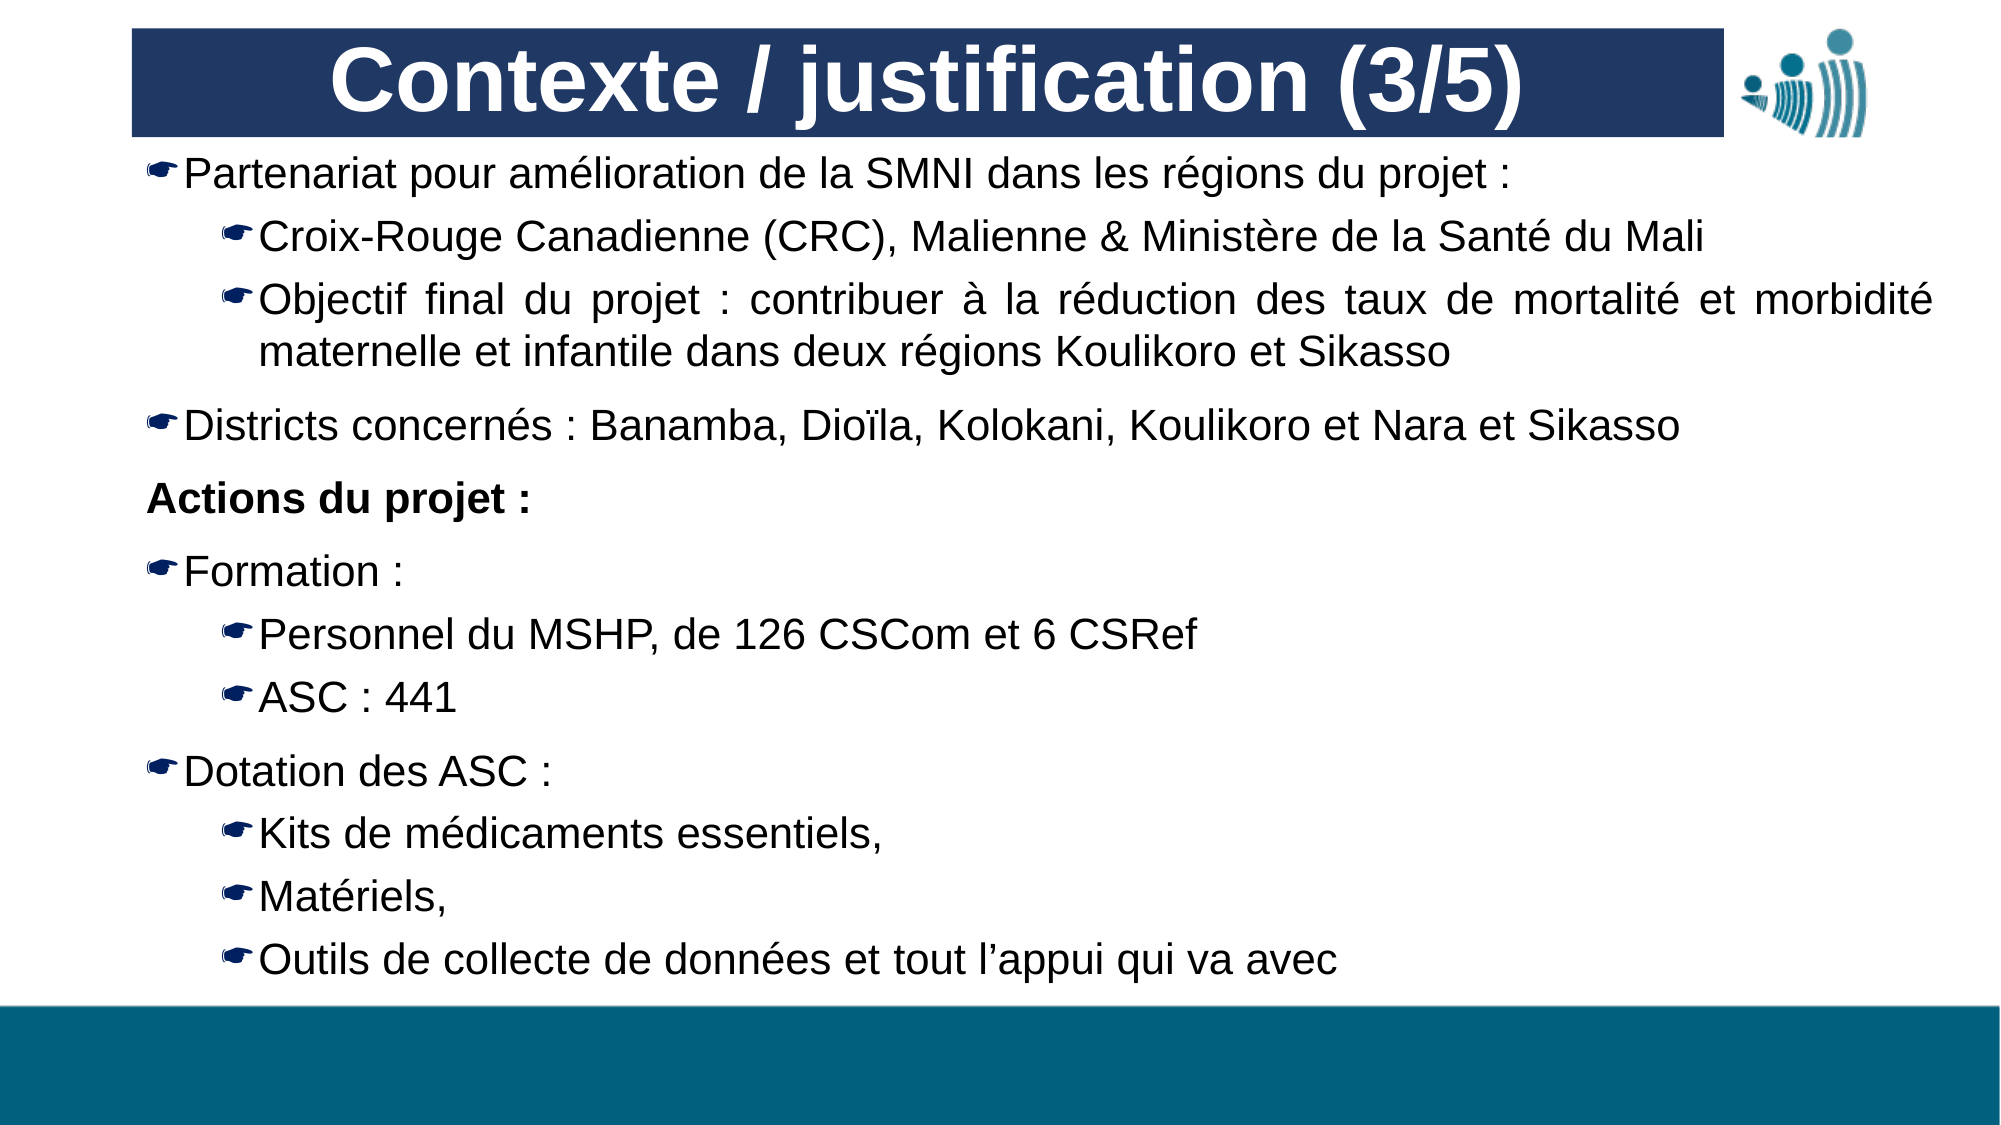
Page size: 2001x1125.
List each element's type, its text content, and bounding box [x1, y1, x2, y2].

text_box Partenariat pour amélioration de la SMNI dans les régions du projet : Croix-Rouge Canadienne (CRC), Malienne & Ministère de la Santé du Mali Objectif final du projet : contribuer à la réduction des taux de mortalité et morbidité maternelle et infantile dans deux régions Koulikoro et Sikasso Districts concernés : Banamba, Dioïla, Kolokani, Koulikoro et Nara et Sikasso Actions du projet : Formation : Personnel du MSHP, de 126 CSCom et 6 CSRef ASC : 441 Dotation des ASC : Kits de médicaments essentiels, Matériels, Outils de collecte de données et tout l’appui qui va avec [131, 137, 1951, 1002]
text_box Contexte / justification (3/5) [131, 28, 1723, 137]
picture [0, 0, 2000, 1007]
